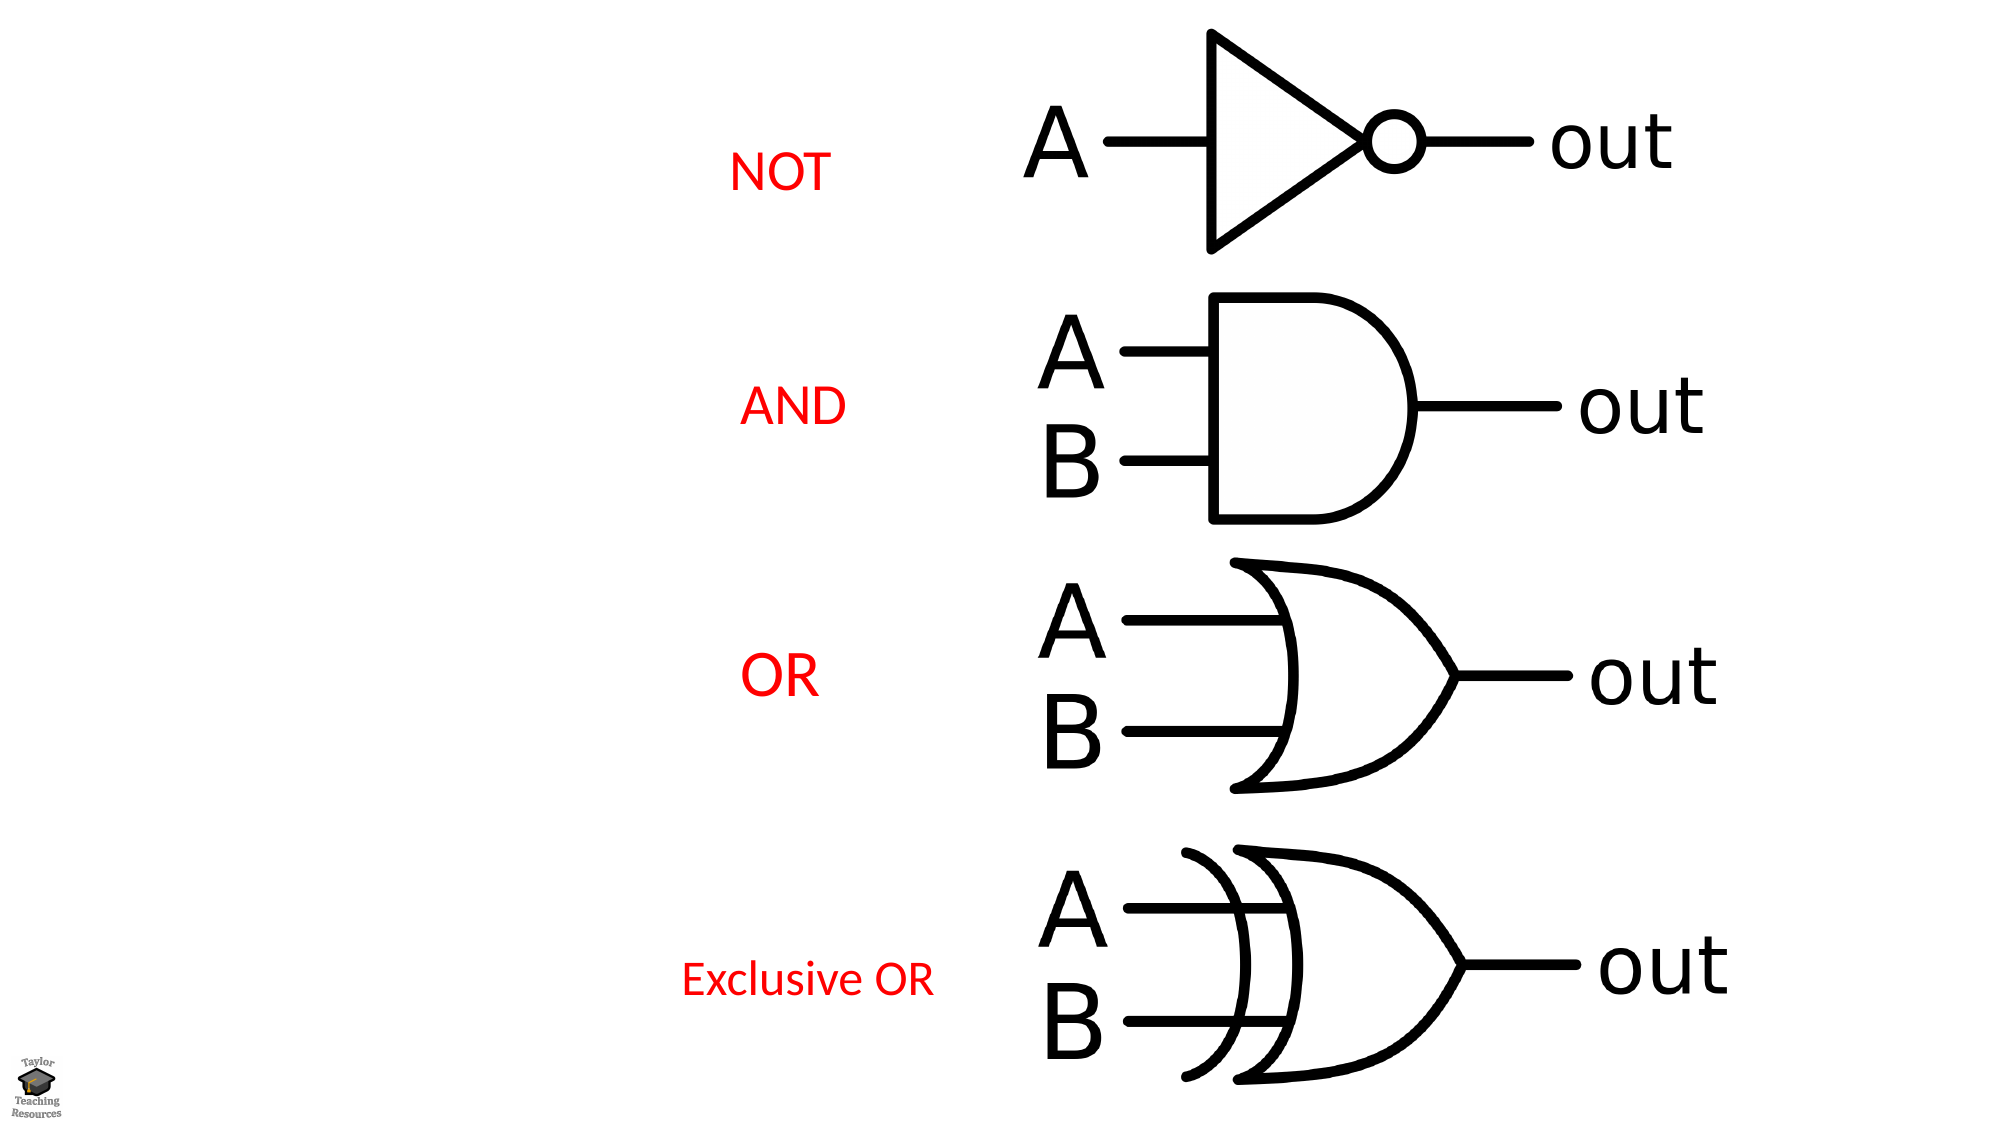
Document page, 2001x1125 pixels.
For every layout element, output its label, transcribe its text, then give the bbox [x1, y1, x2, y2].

text_box AND [725, 358, 1011, 444]
picture [1010, 19, 1690, 265]
picture [1024, 547, 1736, 804]
picture [1024, 834, 1748, 1095]
text_box OR [725, 622, 1011, 718]
picture [11, 1056, 63, 1119]
text_box NOT [714, 124, 1000, 210]
text_box Exclusive OR [666, 937, 1011, 1013]
picture [1024, 280, 1722, 532]
